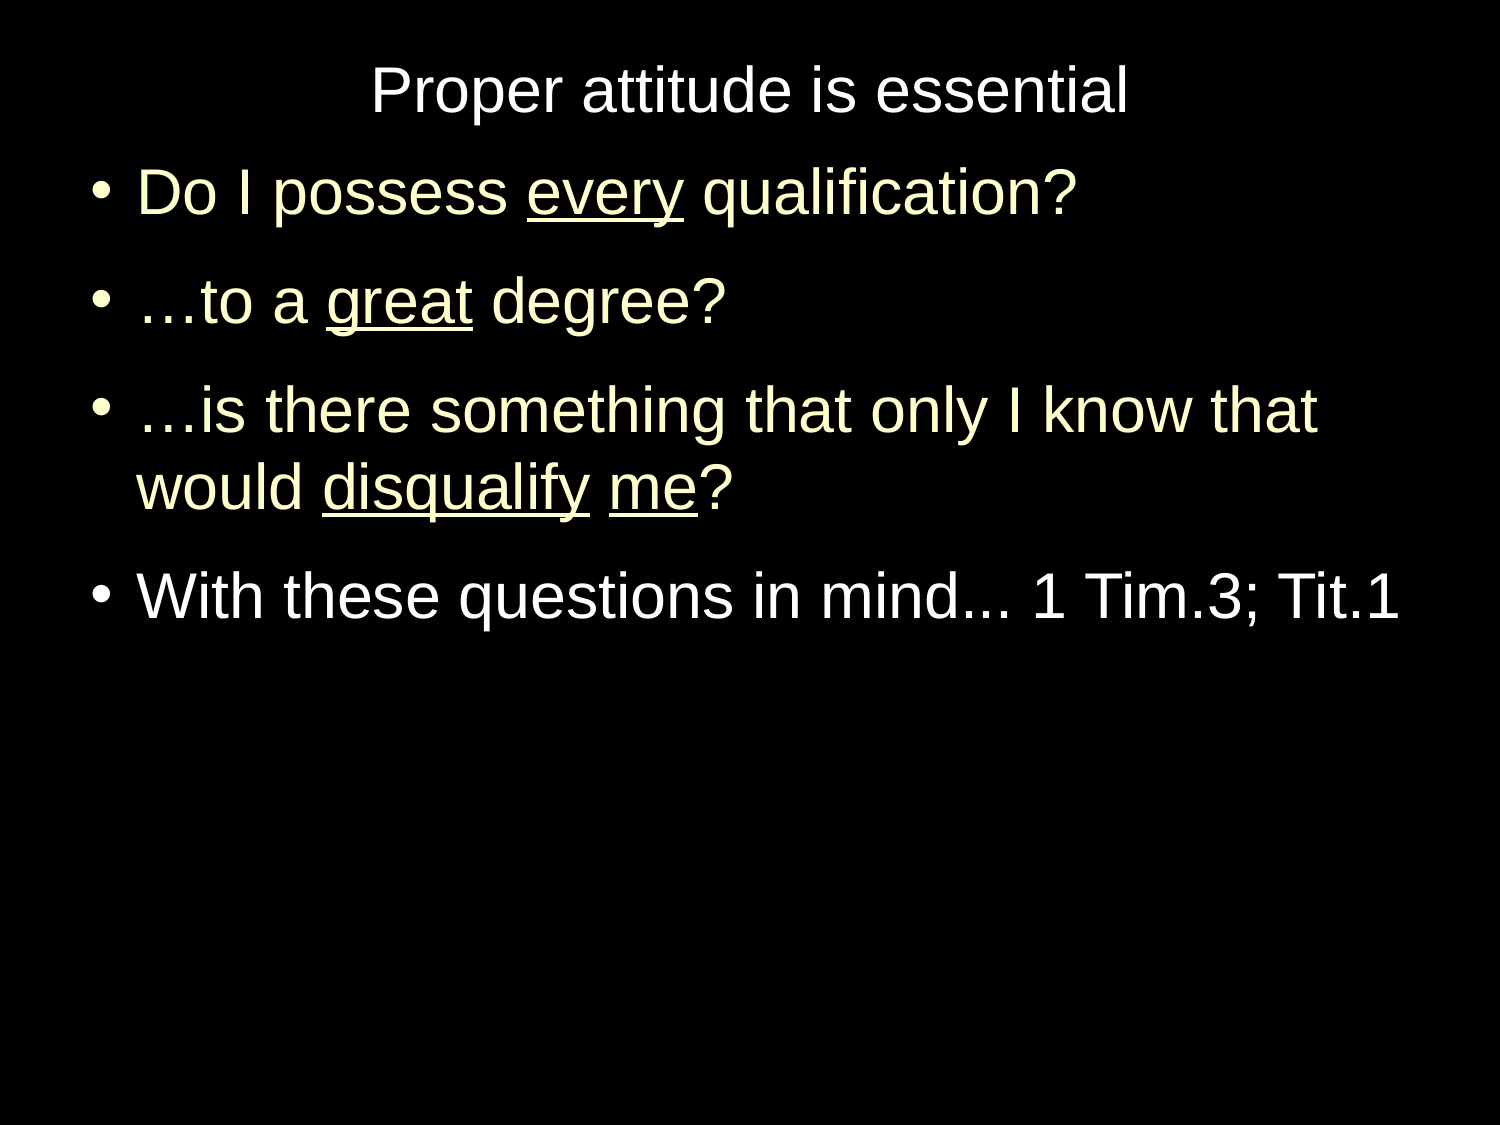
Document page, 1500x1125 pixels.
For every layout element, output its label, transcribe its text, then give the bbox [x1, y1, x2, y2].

list Proper attitude is essential Do I possess every qualification? …to a great degree? …is there something that only I know that would disqualify me? With these questions in mind... 1 Tim.3; Tit.1 [75, 40, 1425, 1018]
